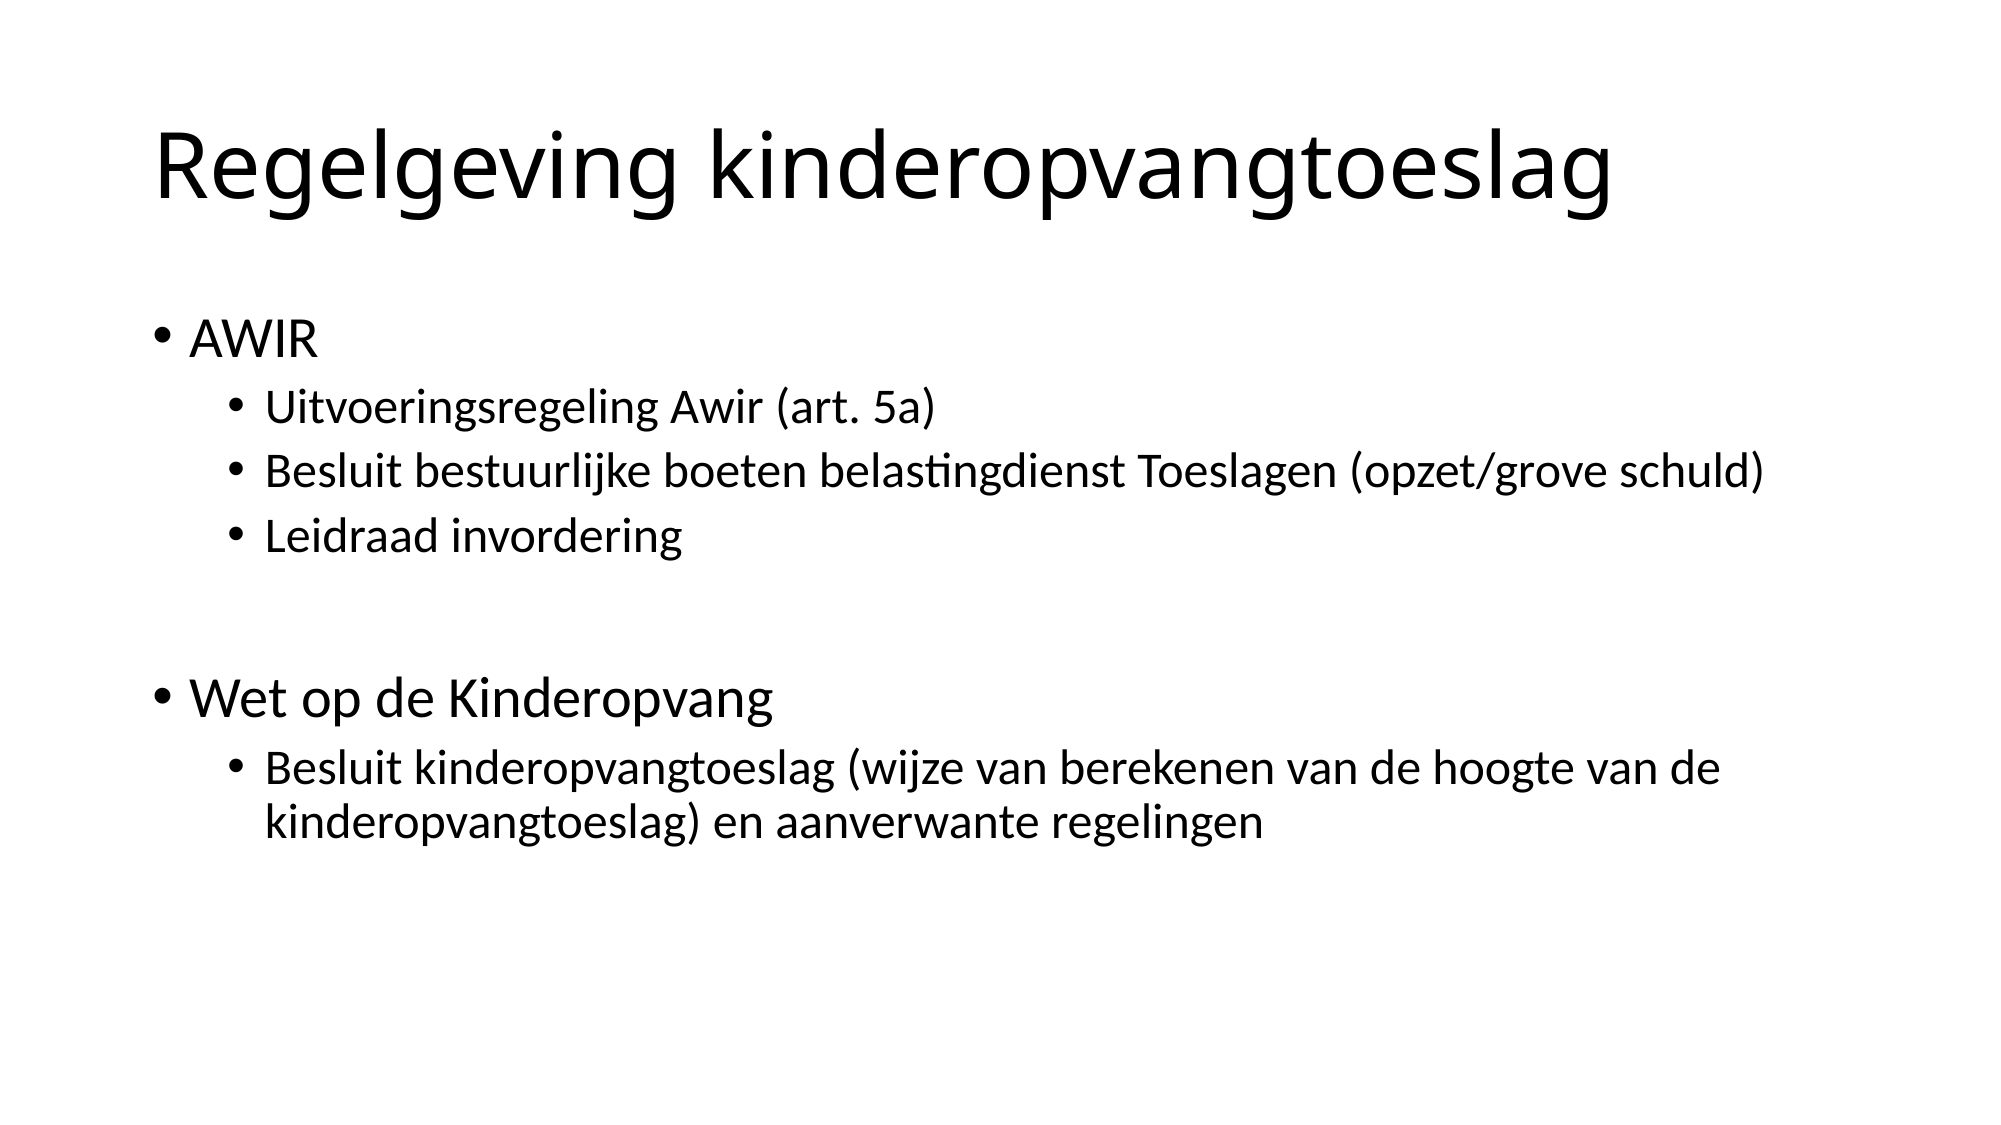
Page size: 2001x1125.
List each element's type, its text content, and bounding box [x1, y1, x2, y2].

list AWIR Uitvoeringsregeling Awir (art. 5a) Besluit bestuurlijke boeten belastingdienst Toeslagen (opzet/grove schuld) Leidraad invordering Wet op de Kinderopvang Besluit kinderopvangtoeslag (wijze van berekenen van de hoogte van de kinderopvangtoeslag) en aanverwante regelingen [137, 299, 1863, 1014]
title Regelgeving kinderopvangtoeslag [137, 59, 1863, 278]
